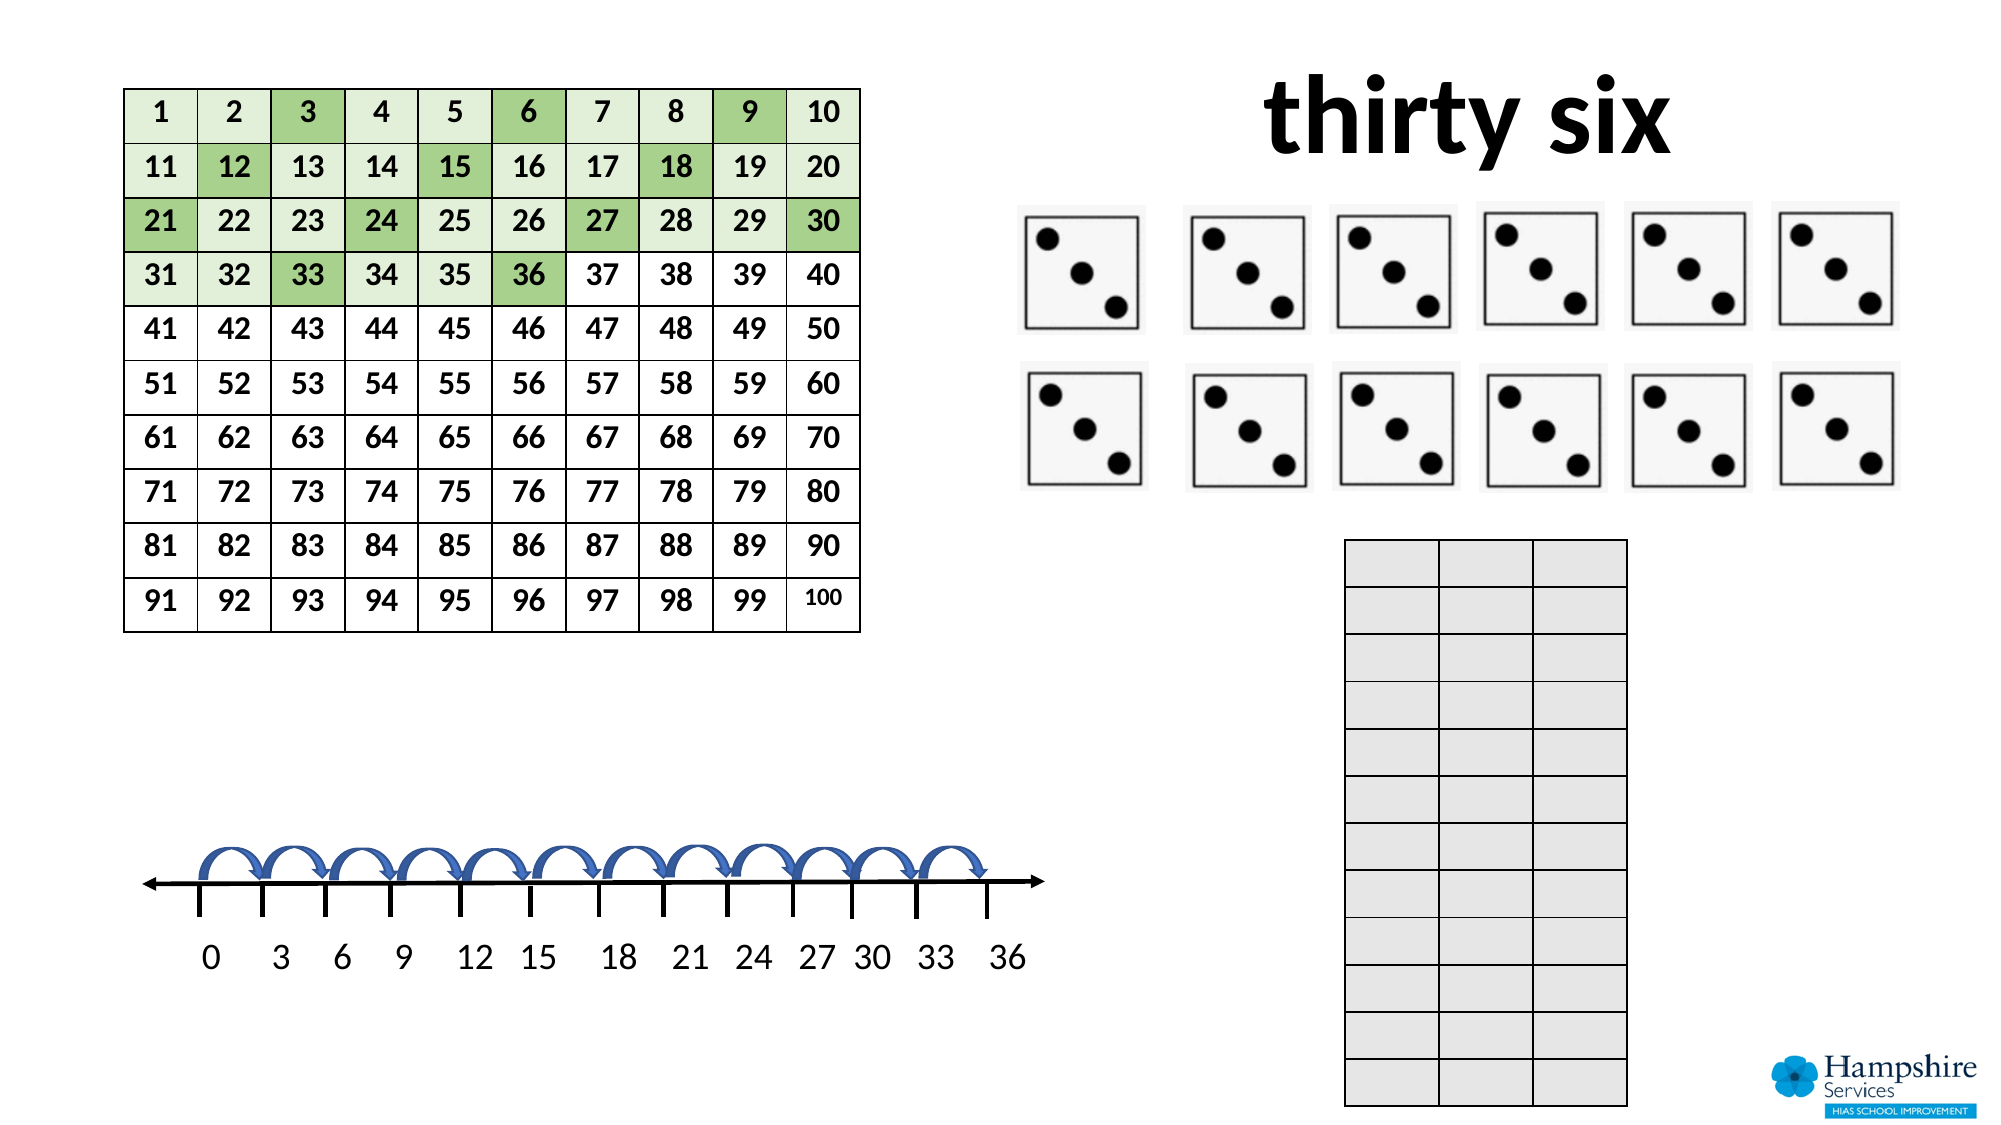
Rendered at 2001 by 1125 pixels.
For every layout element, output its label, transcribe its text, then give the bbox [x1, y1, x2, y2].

table_header 2 [198, 90, 270, 143]
picture [1624, 201, 1753, 331]
table_cell 55 [419, 361, 491, 414]
table_cell 48 [640, 307, 712, 360]
table_cell 27 [567, 199, 638, 251]
table_cell 49 [714, 307, 786, 360]
table_cell 57 [567, 361, 638, 414]
table_cell 36 [493, 253, 565, 305]
table_cell 59 [714, 361, 786, 414]
table_cell 62 [198, 416, 270, 468]
table_header 4 [346, 90, 417, 143]
table_cell [1440, 824, 1532, 869]
table_cell [1346, 777, 1438, 822]
picture [1624, 363, 1753, 493]
table_cell [1440, 682, 1532, 728]
picture [1479, 363, 1608, 493]
table_cell [1440, 918, 1532, 964]
table_cell [1346, 824, 1438, 869]
table_cell 81 [125, 524, 197, 577]
table_cell [1440, 1013, 1532, 1058]
table_cell 32 [198, 253, 270, 305]
table_cell 86 [493, 524, 565, 577]
table_cell 84 [346, 524, 417, 577]
table_cell 20 [787, 144, 859, 197]
text_box [665, 844, 732, 878]
picture [1329, 204, 1458, 334]
text_box [849, 846, 919, 881]
table_cell 40 [787, 253, 859, 305]
table_cell 66 [493, 416, 565, 468]
table_cell 95 [419, 579, 491, 631]
table_cell 28 [640, 199, 712, 251]
table_cell 14 [346, 144, 417, 197]
table_header 8 [640, 90, 712, 143]
table_cell 71 [125, 470, 197, 522]
picture [1772, 361, 1901, 491]
table_header 5 [419, 90, 491, 143]
text_box [532, 845, 603, 880]
table_cell [1534, 966, 1626, 1011]
table_cell 75 [419, 470, 491, 522]
text_box [329, 847, 397, 881]
table_cell 50 [787, 307, 859, 360]
table_cell 69 [714, 416, 786, 468]
picture [1185, 363, 1314, 493]
table_cell 19 [714, 144, 786, 197]
table_cell 25 [419, 199, 491, 251]
table_cell 89 [714, 524, 786, 577]
table_cell 11 [125, 144, 197, 197]
table_cell [1534, 635, 1626, 681]
table_cell [1346, 682, 1438, 728]
table_header [1534, 541, 1626, 586]
text_box [602, 845, 666, 880]
table_cell 38 [640, 253, 712, 305]
table_header 3 [272, 90, 344, 143]
table_cell [1534, 588, 1626, 633]
table_cell 43 [272, 307, 344, 360]
table_cell [1534, 1013, 1626, 1058]
table_cell 85 [419, 524, 491, 577]
table_cell 42 [198, 307, 270, 360]
table_cell 94 [346, 579, 417, 631]
table_cell 23 [272, 199, 344, 251]
picture [1020, 361, 1149, 491]
table_cell 82 [198, 524, 270, 577]
table_cell 31 [125, 253, 197, 305]
table_cell 96 [493, 579, 565, 631]
text_box [198, 846, 263, 881]
table_cell 17 [567, 144, 638, 197]
table_cell 61 [125, 416, 197, 468]
table_header 9 [714, 90, 786, 143]
text_box [461, 848, 532, 881]
table_header 6 [493, 90, 565, 143]
table_cell 22 [198, 199, 270, 251]
table_cell [1440, 588, 1532, 633]
table_cell [1346, 1060, 1438, 1105]
text_box [731, 843, 795, 877]
table_cell 67 [567, 416, 638, 468]
table_cell [1346, 588, 1438, 633]
table_cell 46 [493, 307, 565, 360]
table_cell 93 [272, 579, 344, 631]
table_cell 87 [567, 524, 638, 577]
table_cell 73 [272, 470, 344, 522]
table_cell [1534, 918, 1626, 964]
table_cell 91 [125, 579, 197, 631]
table_cell 74 [346, 470, 417, 522]
picture [1183, 205, 1312, 335]
table_cell 58 [640, 361, 712, 414]
table_cell 34 [346, 253, 417, 305]
table_cell [1346, 730, 1438, 775]
table_cell 18 [640, 144, 712, 197]
table_cell 65 [419, 416, 491, 468]
table_cell 26 [493, 199, 565, 251]
table_cell [1534, 730, 1626, 775]
table_header [1440, 541, 1532, 586]
picture [1332, 361, 1461, 491]
table_cell 29 [714, 199, 786, 251]
table_cell 98 [640, 579, 712, 631]
picture [1771, 201, 1900, 331]
picture [1476, 201, 1605, 331]
table_cell [1534, 777, 1626, 822]
text_box [261, 845, 330, 880]
table_cell 88 [640, 524, 712, 577]
table_cell 80 [787, 470, 859, 522]
table_cell [1534, 824, 1626, 869]
table_cell 77 [567, 470, 638, 522]
table_cell 97 [567, 579, 638, 631]
text_box thirty six [1248, 33, 1688, 184]
picture [1761, 1037, 1991, 1125]
table_cell 56 [493, 361, 565, 414]
table_cell [1440, 966, 1532, 1011]
table_cell 37 [567, 253, 638, 305]
table_cell 39 [714, 253, 786, 305]
table_cell 92 [198, 579, 270, 631]
table_cell 79 [714, 470, 786, 522]
table_cell [1534, 682, 1626, 728]
text_box [396, 847, 463, 881]
table_header 1 [125, 90, 197, 143]
table_cell 63 [272, 416, 344, 468]
table_cell 45 [419, 307, 491, 360]
table_cell [1346, 635, 1438, 681]
picture [1017, 205, 1146, 335]
table_cell [1440, 635, 1532, 681]
table_cell 72 [198, 470, 270, 522]
table_cell [1440, 871, 1532, 917]
table_cell 33 [272, 253, 344, 305]
table_cell 13 [272, 144, 344, 197]
table_cell 76 [493, 470, 565, 522]
table_cell 83 [272, 524, 344, 577]
table_cell 68 [640, 416, 712, 468]
table_cell [1440, 777, 1532, 822]
table_cell [1534, 871, 1626, 917]
table_cell 41 [125, 307, 197, 360]
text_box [142, 881, 1068, 986]
table_cell [1440, 730, 1532, 775]
table_cell 51 [125, 361, 197, 414]
table_cell 100 [787, 579, 859, 631]
text_box [791, 846, 854, 880]
table_cell 24 [346, 199, 417, 251]
table_cell [1346, 918, 1438, 964]
table_cell 52 [198, 361, 270, 414]
table_cell [1346, 871, 1438, 917]
table_cell 60 [787, 361, 859, 414]
table_cell 21 [125, 199, 197, 251]
table_cell 47 [567, 307, 638, 360]
table_header 7 [567, 90, 638, 143]
table_header [1346, 541, 1438, 586]
table_cell 90 [787, 524, 859, 577]
table_cell 70 [787, 416, 859, 468]
table_cell 54 [346, 361, 417, 414]
table_cell 35 [419, 253, 491, 305]
table_cell 99 [714, 579, 786, 631]
table_cell [1346, 1013, 1438, 1058]
table_cell 30 [787, 199, 859, 251]
table_cell 44 [346, 307, 417, 360]
table_cell 12 [198, 144, 270, 197]
table_cell 16 [493, 144, 565, 197]
table_cell 53 [272, 361, 344, 414]
table_cell 15 [419, 144, 491, 197]
table_cell [1346, 966, 1438, 1011]
table_cell 64 [346, 416, 417, 468]
table_header 10 [787, 90, 859, 143]
table_cell [1534, 1060, 1626, 1105]
table_cell 78 [640, 470, 712, 522]
text_box [918, 845, 989, 880]
table_cell [1440, 1060, 1532, 1105]
